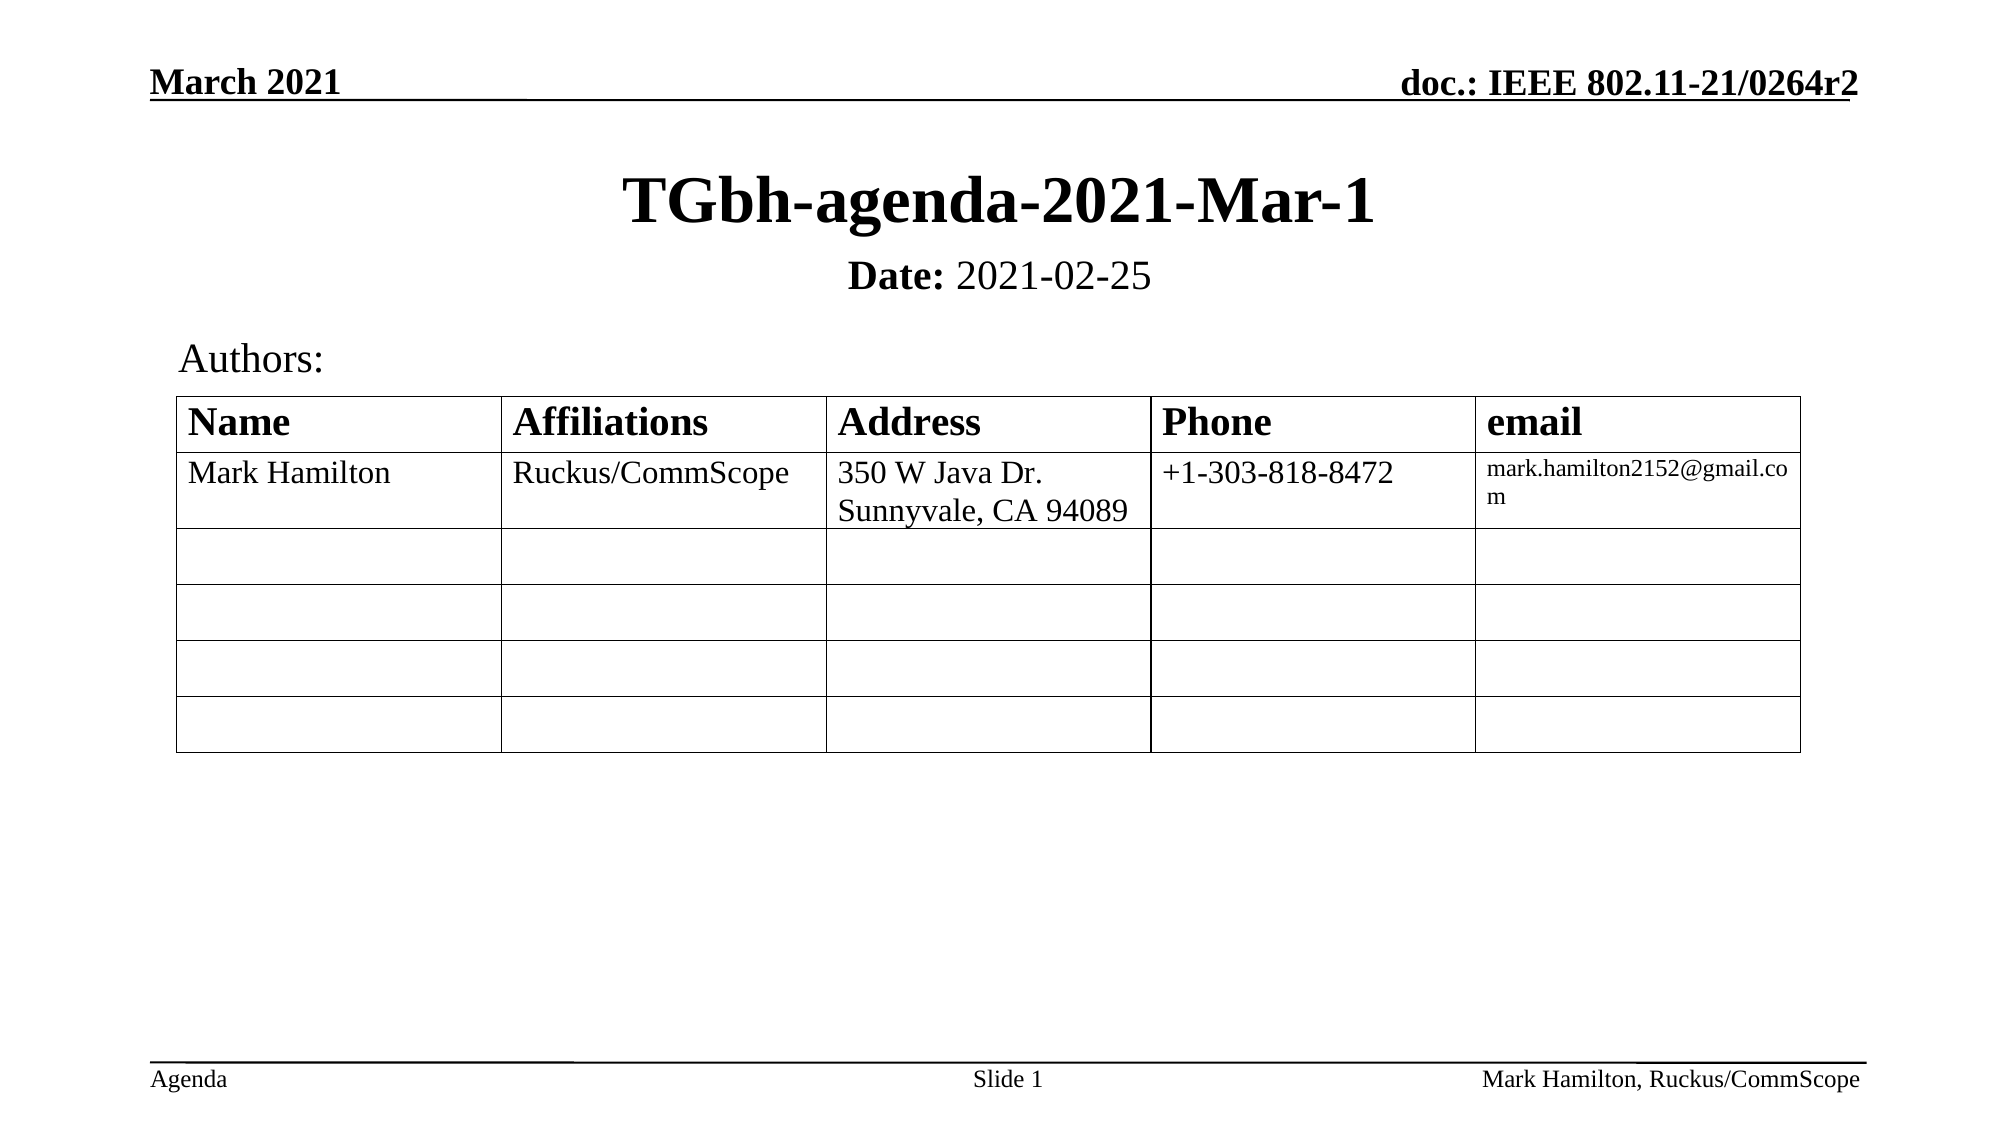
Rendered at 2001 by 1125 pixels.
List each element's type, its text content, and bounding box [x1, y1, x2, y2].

title TGbh-agenda-2021-Mar-1 [149, 151, 1851, 241]
text_box Authors: [162, 323, 401, 387]
subtitle Date: 2021-02-25 [299, 239, 1701, 319]
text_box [161, 396, 1850, 804]
slide_number Slide 1 [950, 1061, 1067, 1123]
